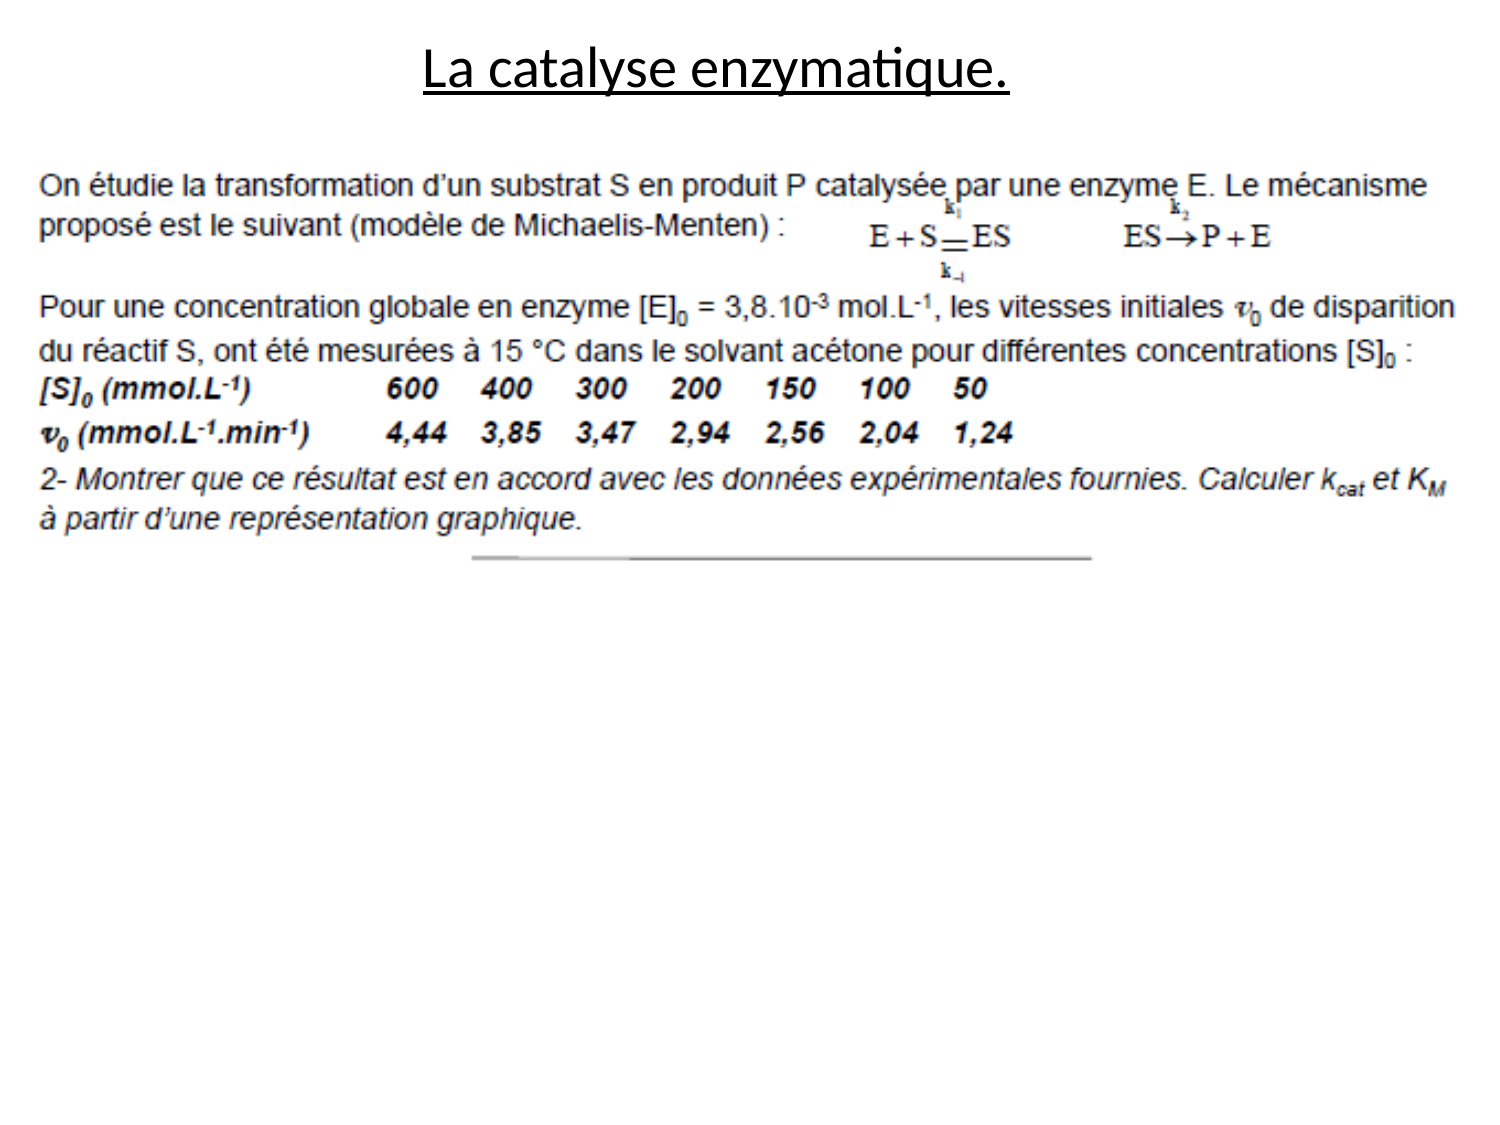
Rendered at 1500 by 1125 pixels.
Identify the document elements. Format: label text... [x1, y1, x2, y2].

title La catalyse enzymatique. [41, 0, 1392, 129]
picture [5, 136, 1481, 563]
